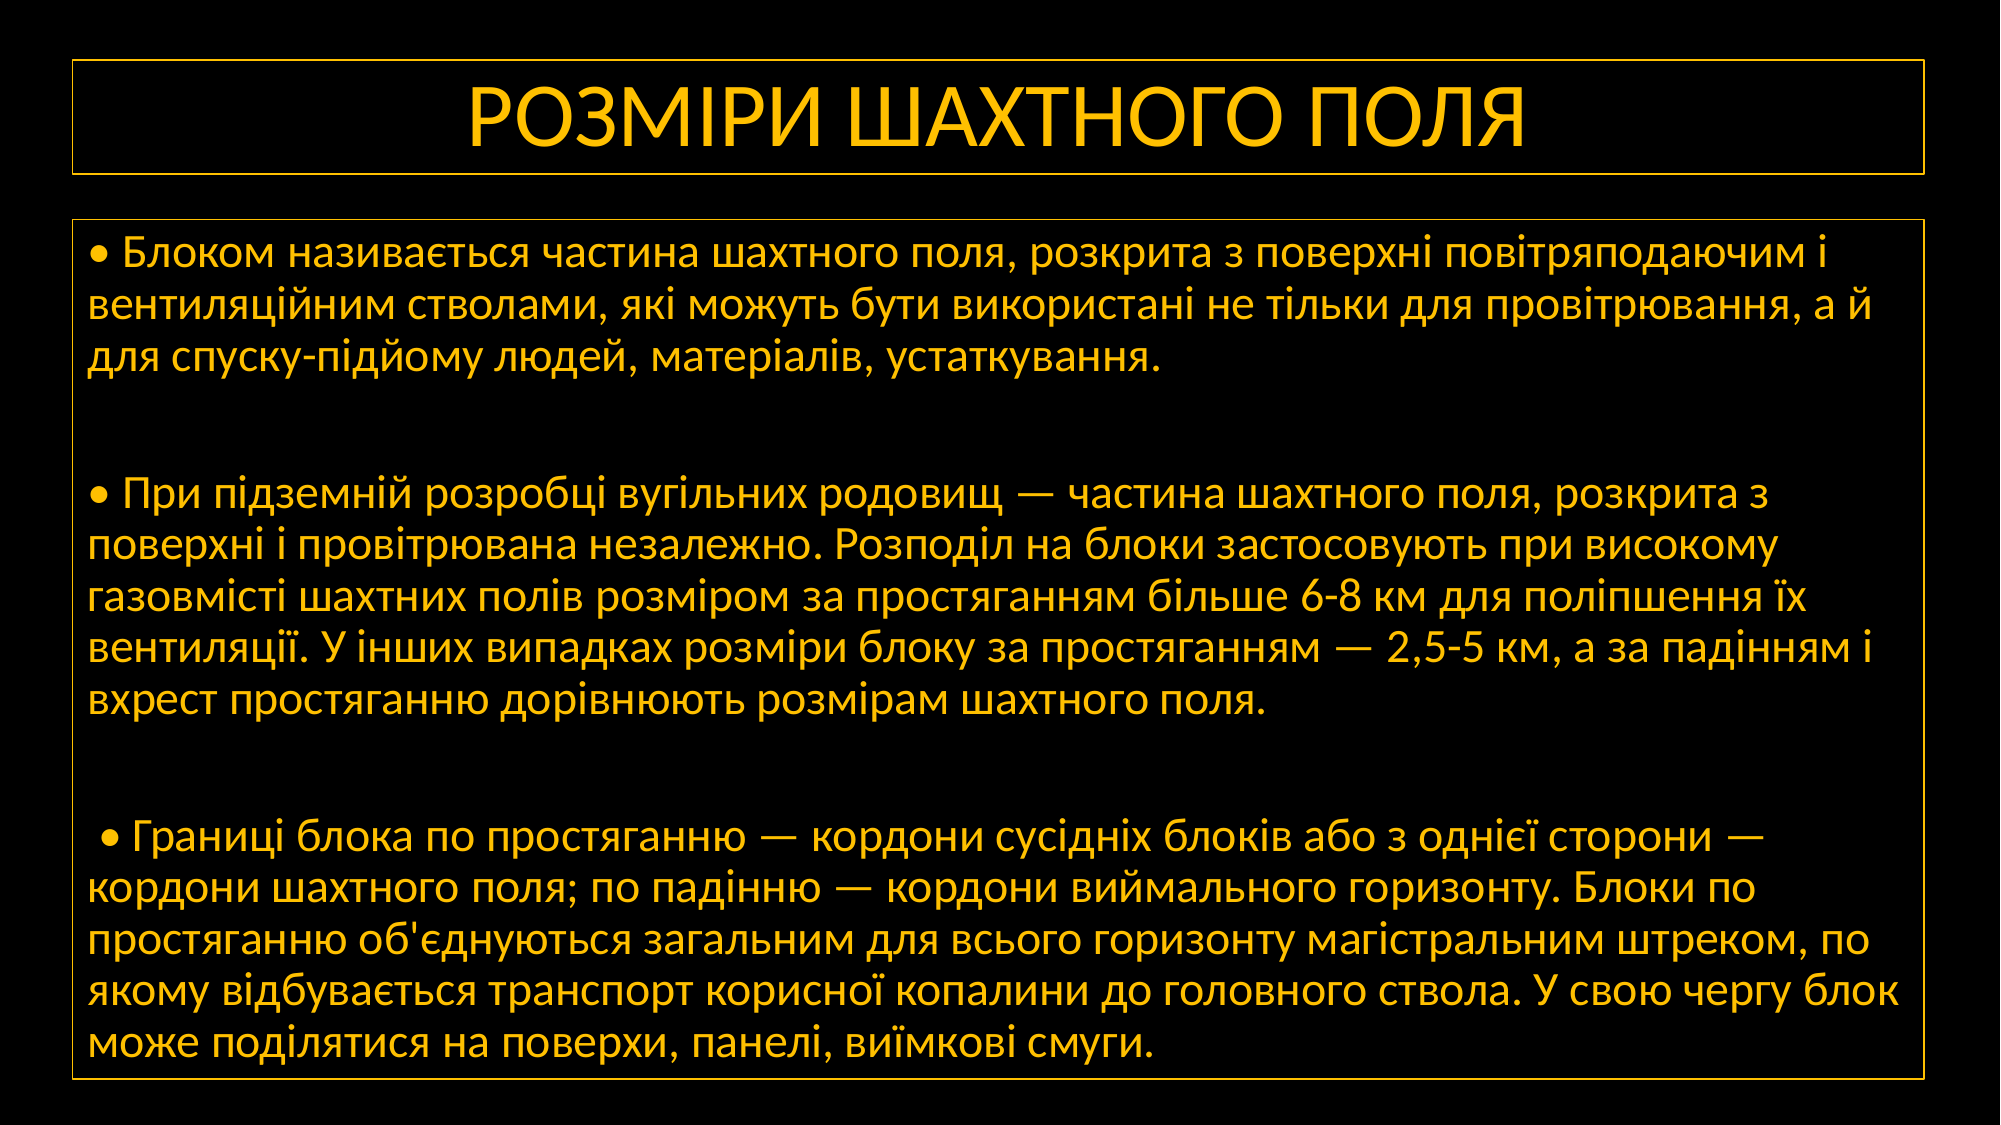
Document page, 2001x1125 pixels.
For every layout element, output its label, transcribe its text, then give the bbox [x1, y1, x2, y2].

list • Блоком називається частина шахтного поля, розкрита з поверхні повітряподаючим і вентиляційним стволами, які можуть бути використані не тільки для провітрювання, а й для спуску-підйому людей, матеріалів, устаткування. • При підземній розробці вугільних родовищ — частина шахтного поля, розкрита з поверхні і провітрювана незалежно. Розподіл на блоки застосовують при високому газовмісті шахтних полів розміром за простяганням більше 6-8 км для поліпшення їх вентиляції. У інших випадках розміри блоку за простяганням — 2,5-5 км, а за падінням і вхрест простяганню дорівнюють розмірам шахтного поля. • Границі блока по простяганню — кордони сусідніх блоків або з однієї сторони — кордони шахтного поля; по падінню — кордони виймального горизонту. Блоки по простяганню об'єднуються загальним для всього горизонту магістральним штреком, по якому відбувається транспорт корисної копалини до головного ствола. У свою чергу блок може поділятися на поверхи, панелі, виїмкові смуги. [72, 219, 1925, 1079]
title РОЗМІРИ ШАХТНОГО ПОЛЯ [72, 59, 1925, 175]
